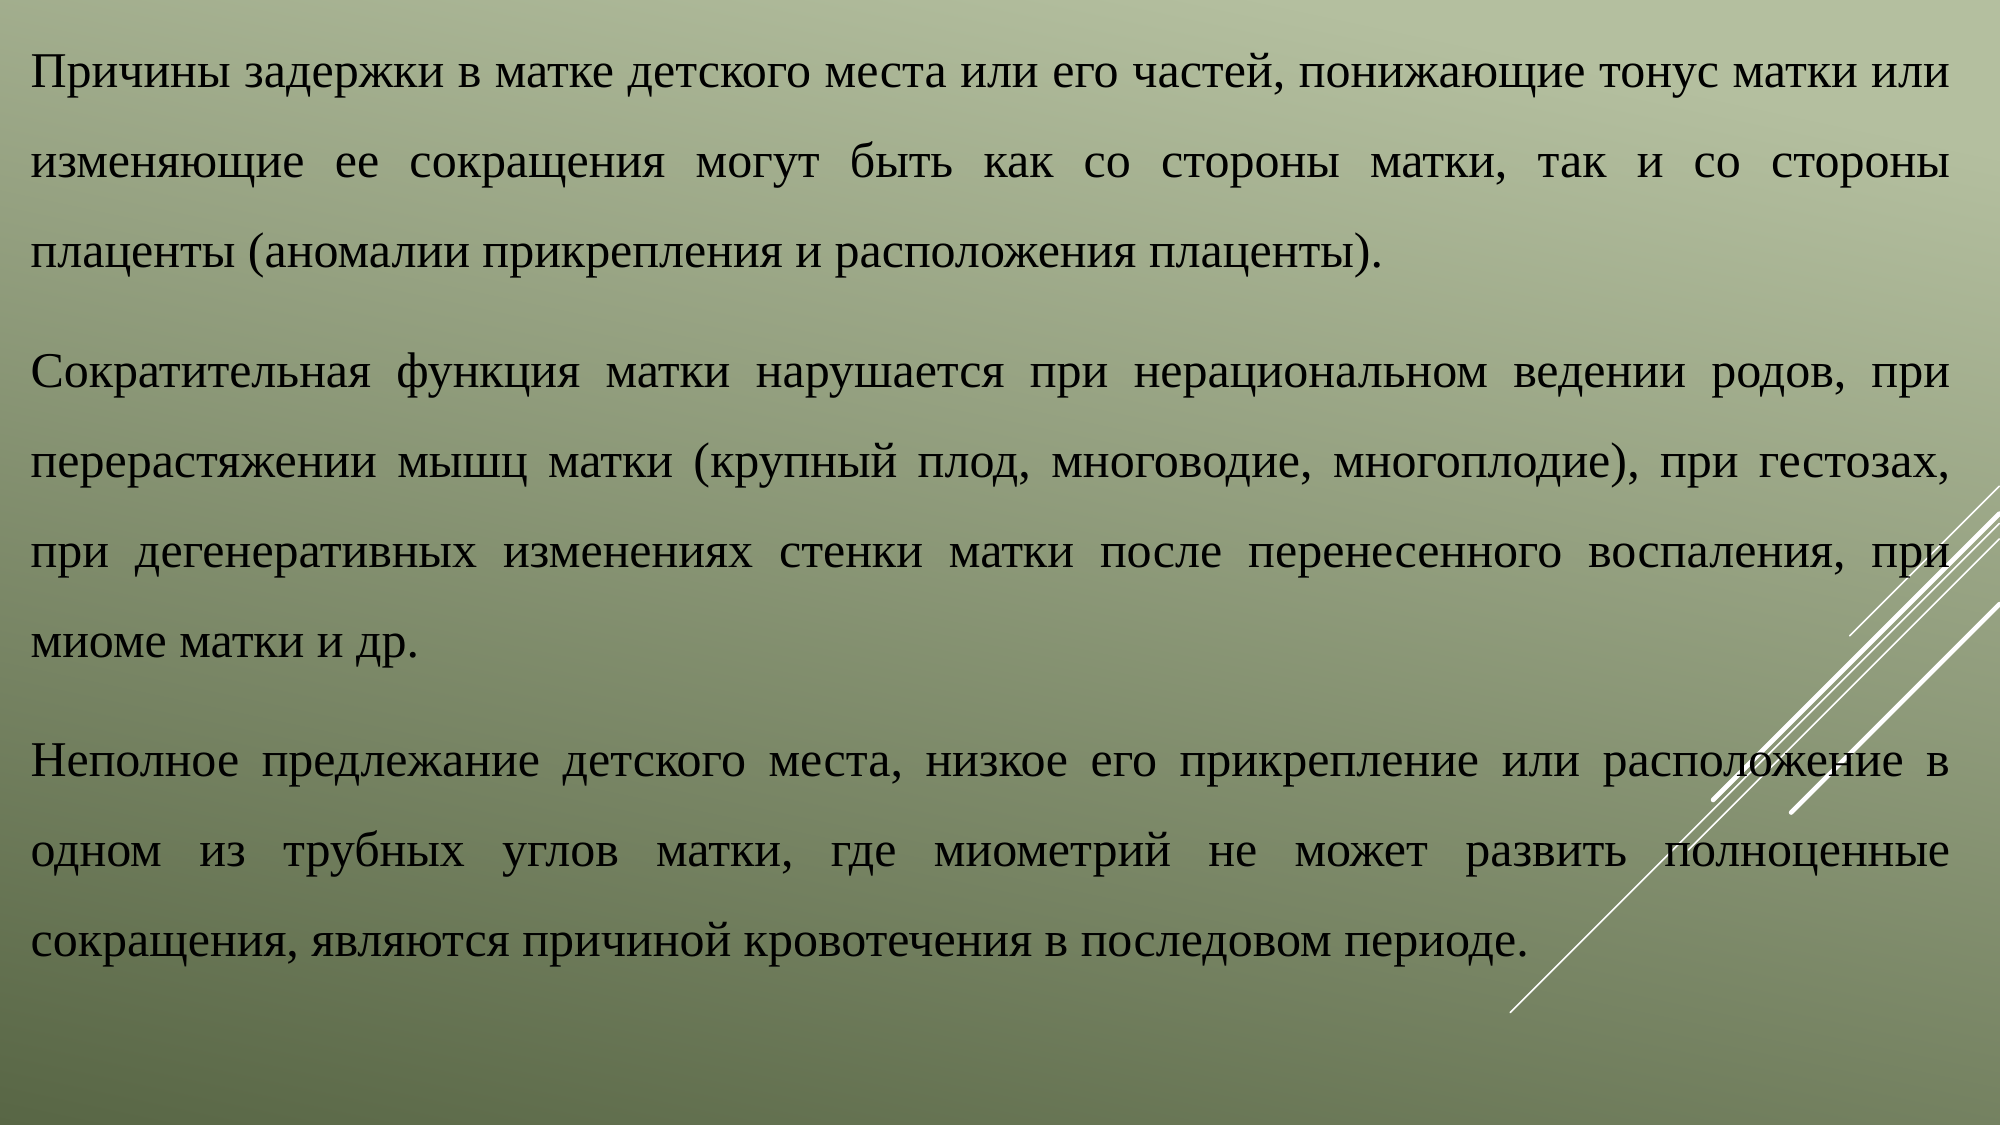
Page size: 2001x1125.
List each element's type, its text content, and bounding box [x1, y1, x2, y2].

text_box Причины задержки в матке детского места или его частей, понижающие тонус матки или изменяющие ее сокращения могут быть как со стороны матки, так и со стороны плаценты (аномалии прикрепления и расположения плаценты). Сократительная функция матки нарушается при нерациональном ведении родов, при перерастяжении мышц матки (крупный плод, многоводие, многоплодие), при гестозах, при дегенеративных изменениях стенки матки после перенесенного воспаления, при миоме матки и др. Неполное предлежание детского места, низкое его прикрепление или расположение в одном из трубных углов матки, где миометрий не может развить полноценные сокращения, являются причиной кровотечения в последовом периоде. [15, 0, 1966, 975]
